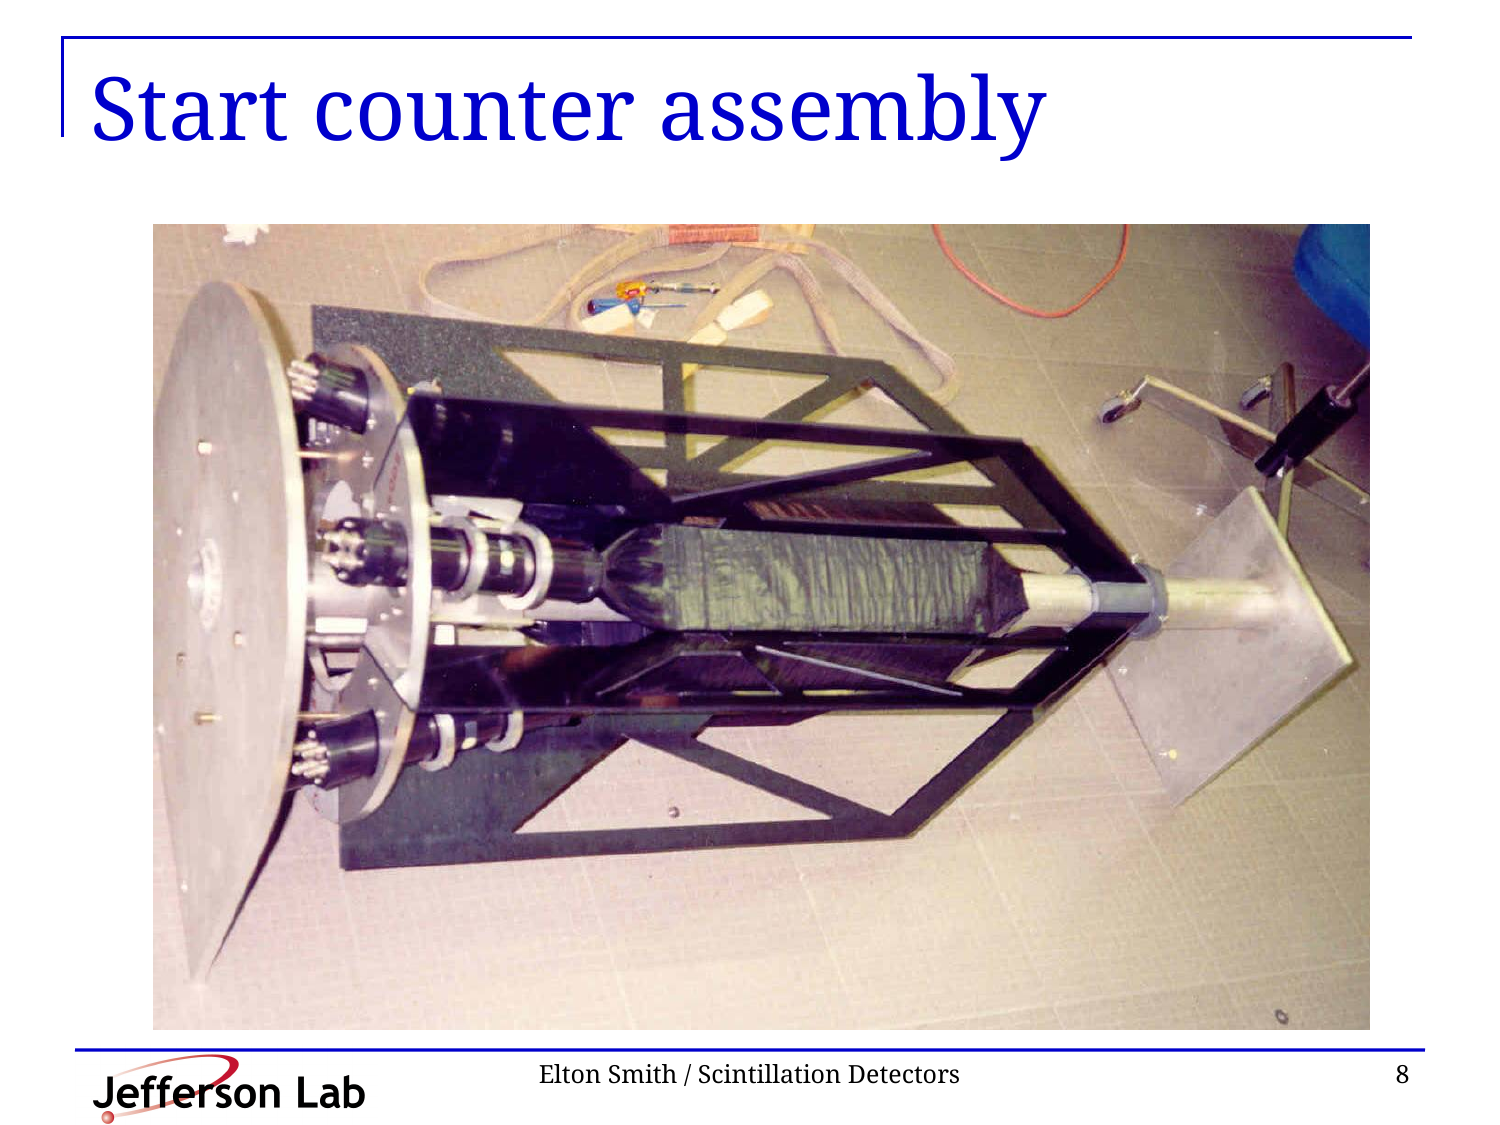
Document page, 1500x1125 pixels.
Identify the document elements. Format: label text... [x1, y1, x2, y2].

picture [75, 1052, 378, 1125]
title Start counter assembly [74, 45, 1426, 233]
footer Elton Smith / Scintillation Detectors [512, 1062, 988, 1101]
picture [153, 224, 1370, 1030]
picture [75, 1044, 378, 1048]
